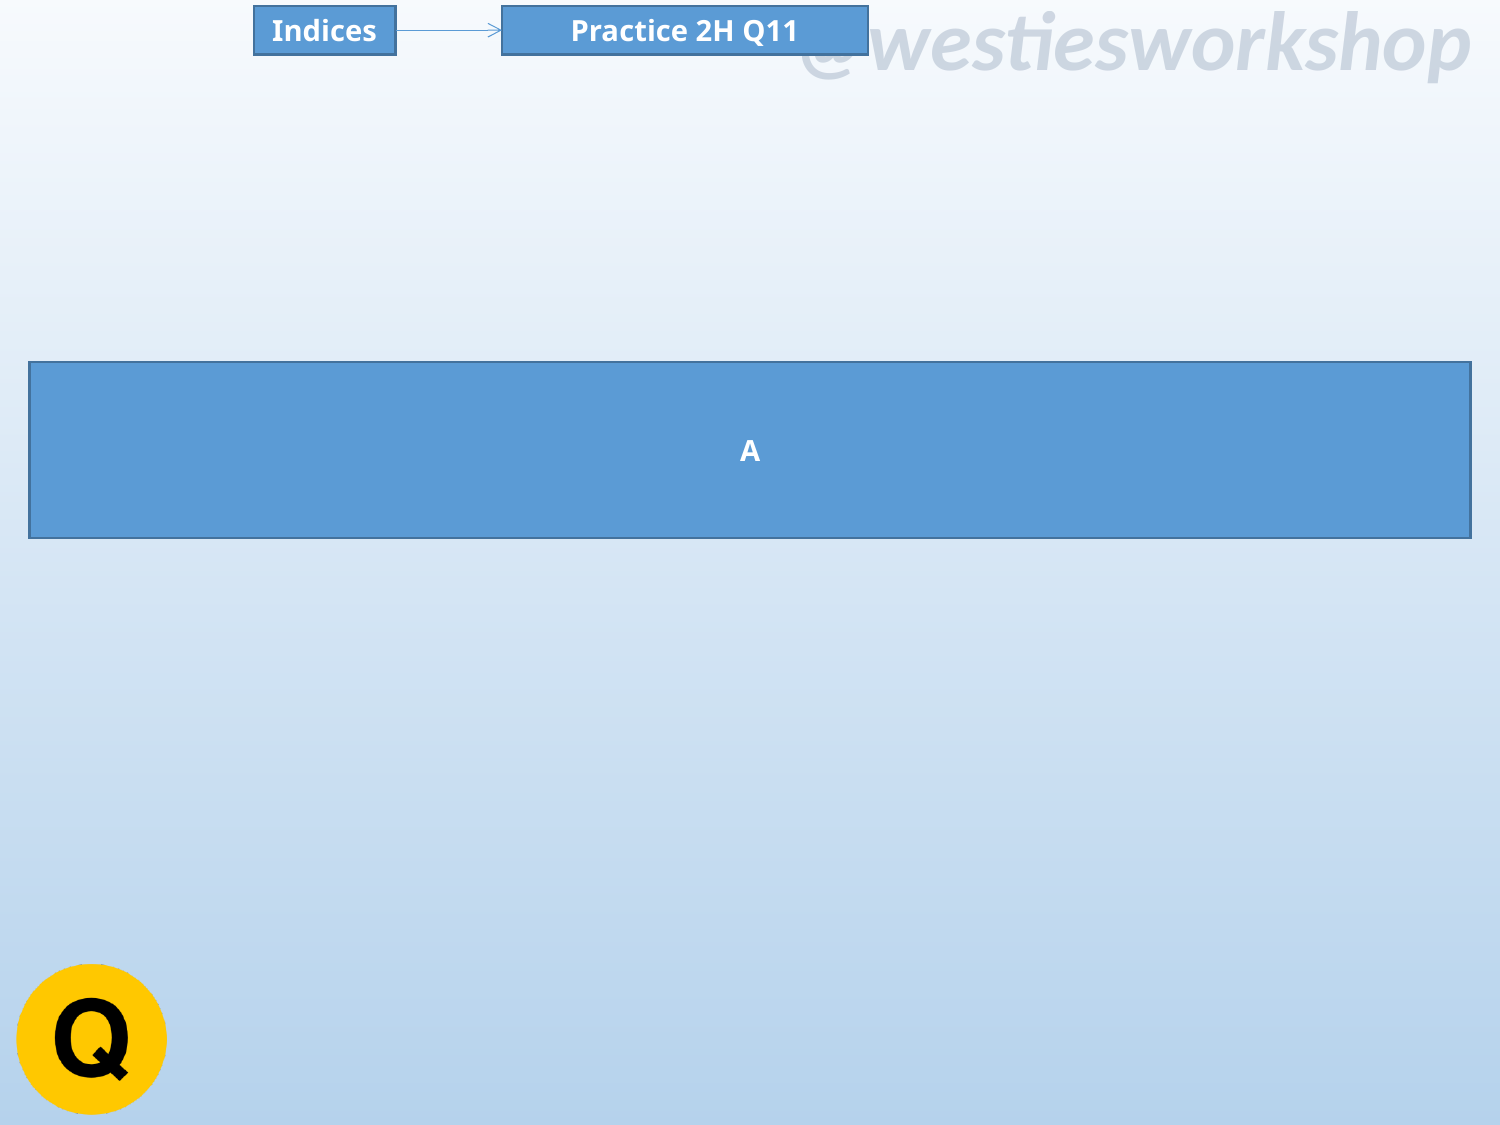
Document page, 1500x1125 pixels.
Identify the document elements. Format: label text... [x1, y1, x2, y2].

text_box Indices [253, 5, 397, 56]
picture [0, 940, 191, 1125]
picture [30, 361, 1470, 539]
text_box Practice 2H Q11 [501, 5, 869, 56]
